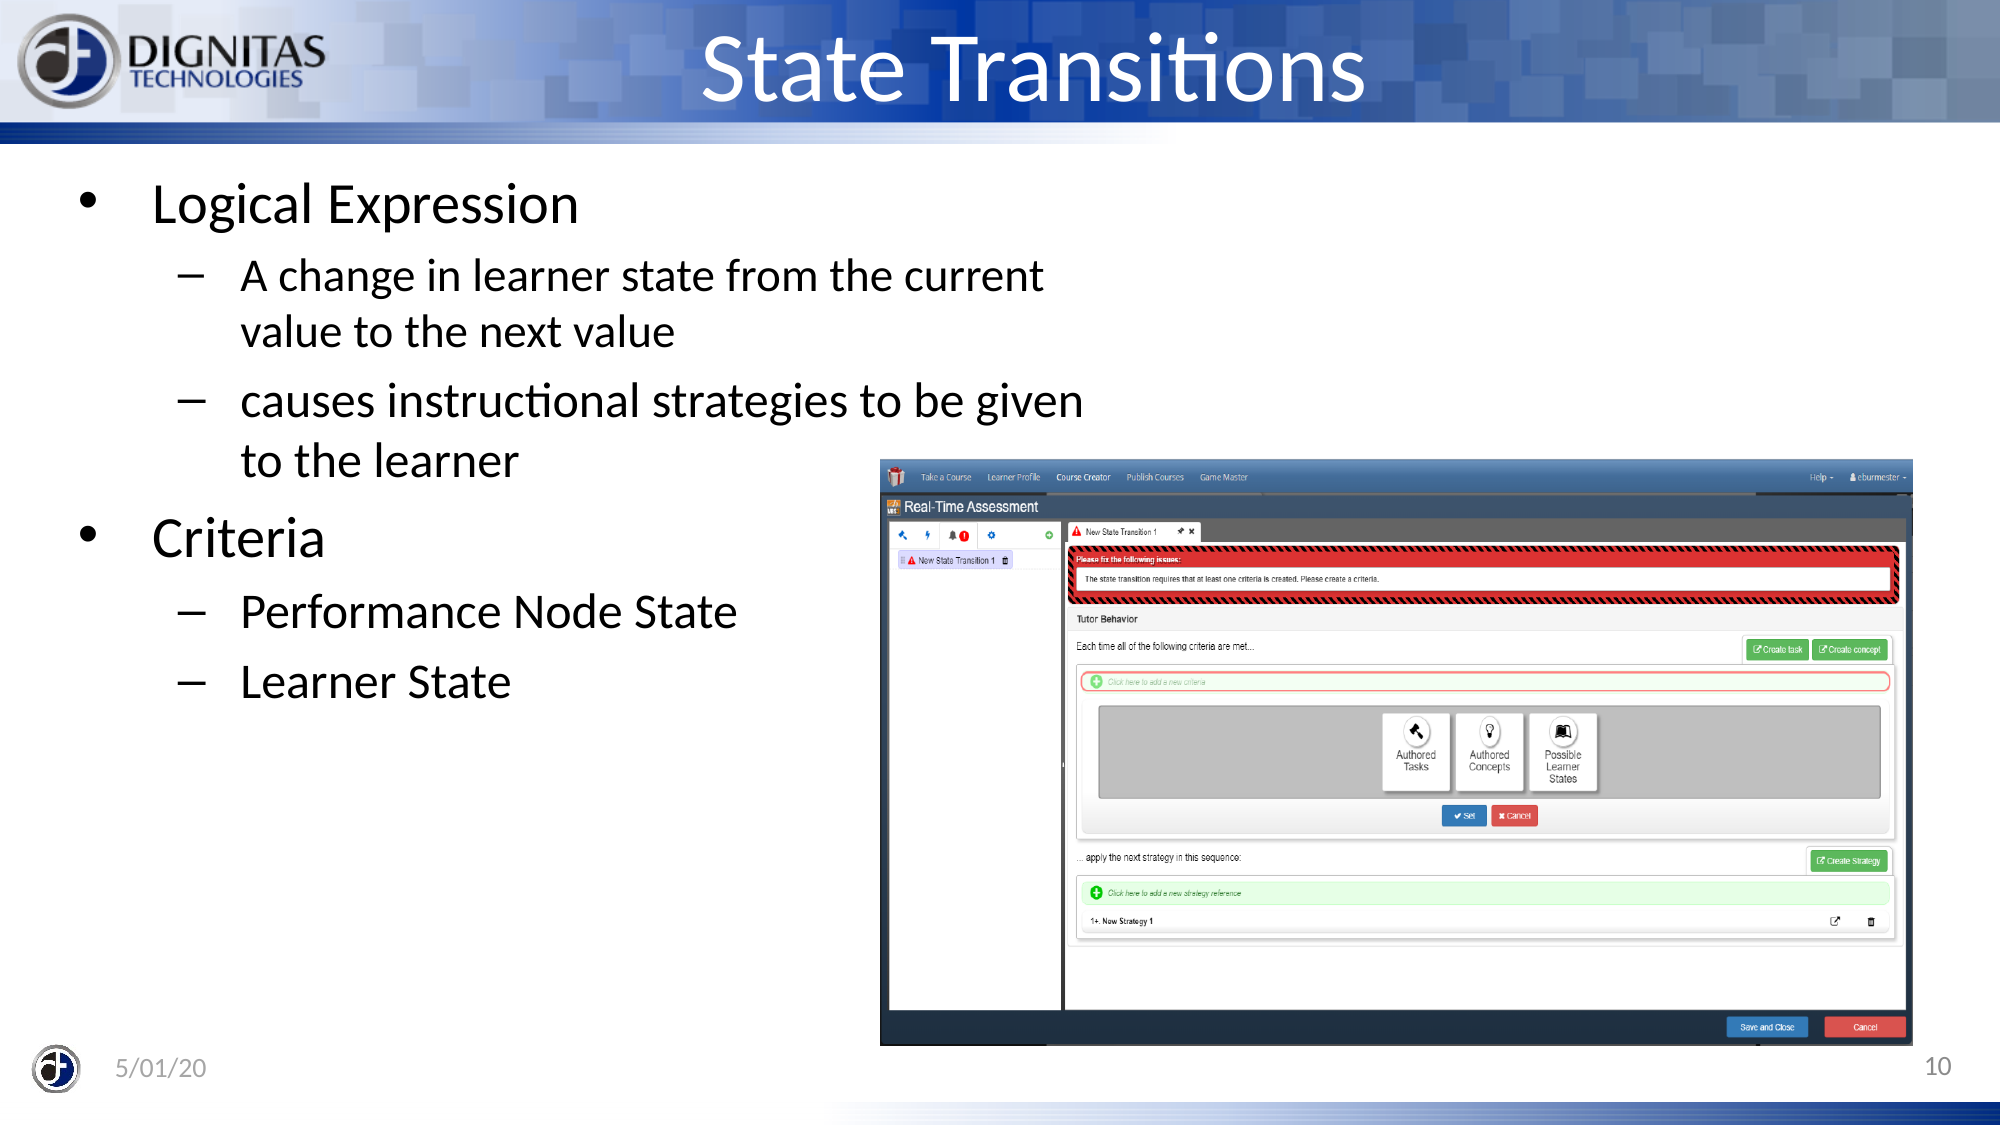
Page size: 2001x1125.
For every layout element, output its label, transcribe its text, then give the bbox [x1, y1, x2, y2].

picture [0, 0, 2000, 144]
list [880, 458, 1914, 1046]
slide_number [99, 1045, 284, 1088]
slide_number 10 [1633, 1045, 1967, 1084]
picture [31, 1044, 81, 1093]
picture [0, 1102, 2000, 1125]
list Logical Expression A change in learner state from the current value to the next value causes instructional strategies to be given to the learner Criteria Performance Node State Learner State [62, 157, 1149, 1024]
title State Transitions [366, 13, 1702, 110]
